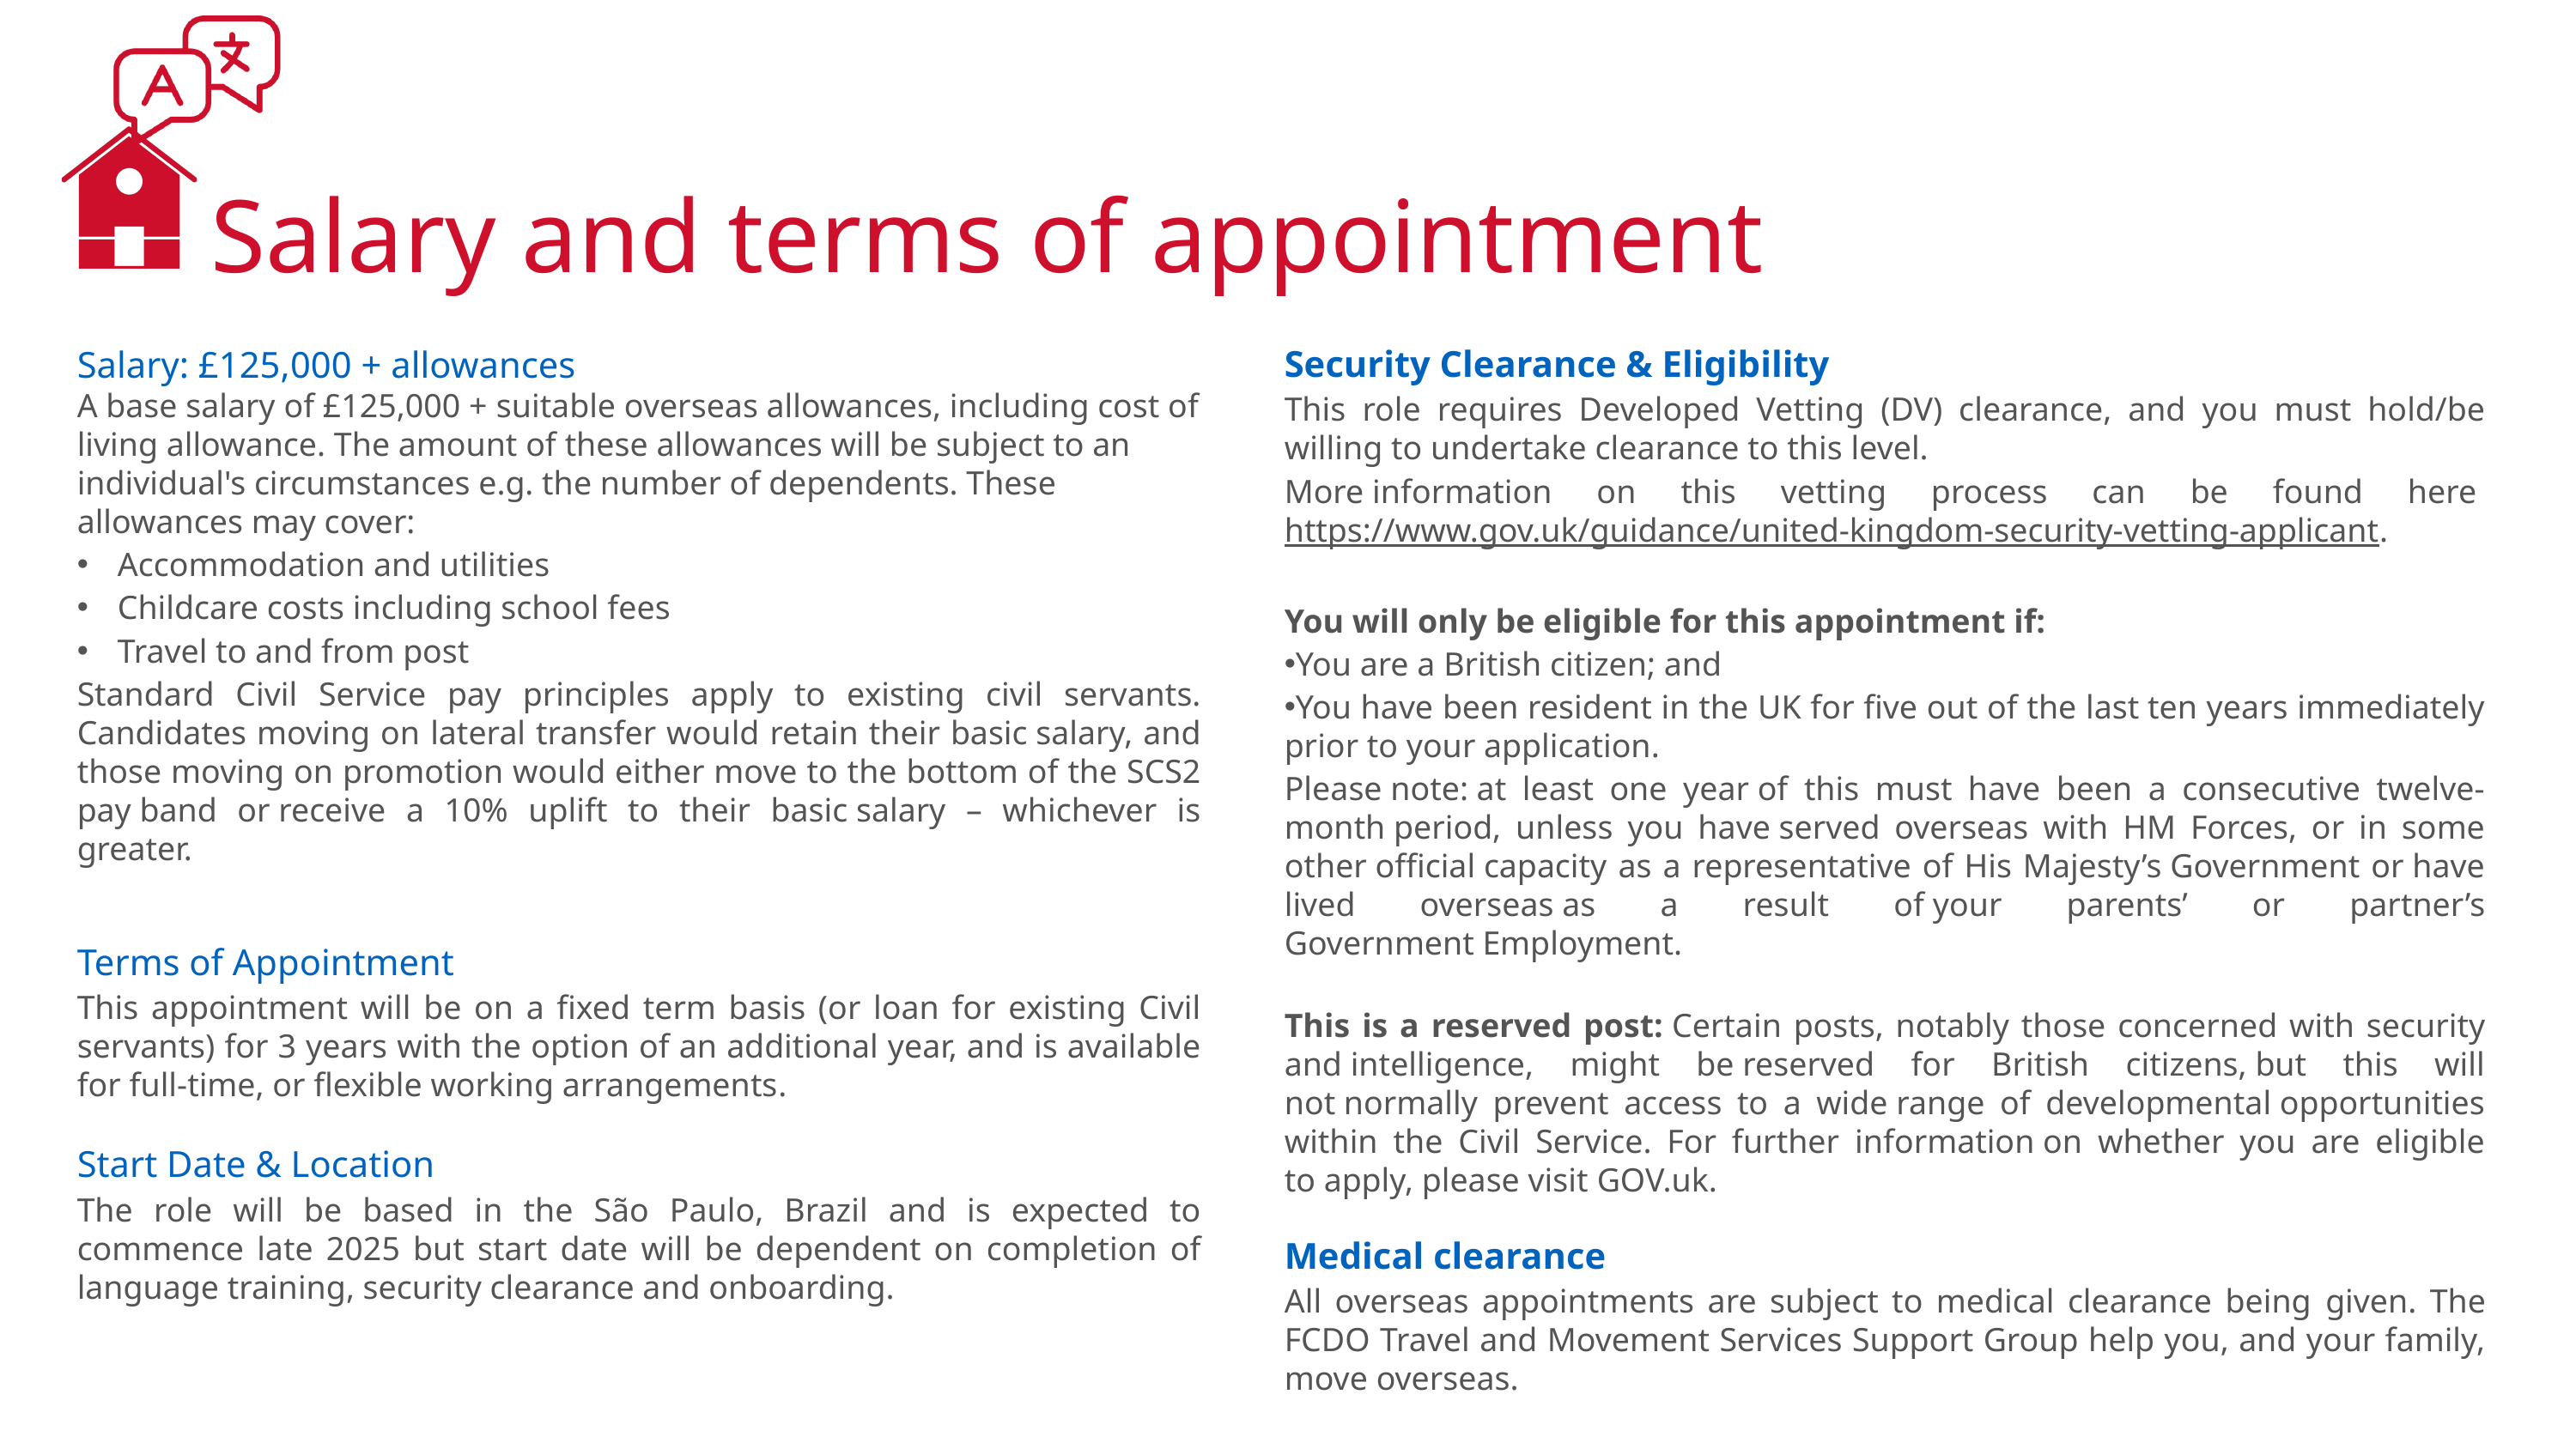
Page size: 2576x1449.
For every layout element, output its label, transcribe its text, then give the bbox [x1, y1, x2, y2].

text_box [61, 126, 197, 269]
text_box [112, 15, 281, 146]
text_box Security Clearance & Eligibility This role requires Developed Vetting (DV) clearance, and you must hold/be willing to undertake clearance to this level. More information on this vetting process can be found here https://www.gov.uk/guidance/united-kingdom-security-vetting-applicant. You will only be eligible for this appointment if: You are a British citizen; and You have been resident in the UK for five out of the last ten years immediately prior to your application. Please note: at least one year of this must have been a consecutive twelve-month period, unless you have served overseas with HM Forces, or in some other official capacity as a representative of His Majesty’s Government or have lived overseas as a result of your parents’ or partner’s Government Employment. This is a reserved post: Certain posts, notably those concerned with security and intelligence, might be reserved for British citizens, but this will not normally prevent access to a wide range of developmental opportunities within the Civil Service. For further information on whether you are eligible to apply, please visit GOV.uk. Medical clearance All overseas appointments are subject to medical clearance being given. The FCDO Travel and Movement Services Support Group help you, and your family, move overseas. [1272, 343, 2500, 1404]
text_box Salary: £125,000 + allowances A base salary of £125,000 + suitable overseas allowances, including cost of living allowance. The amount of these allowances will be subject to an individual's circumstances e.g. the number of dependents. These allowances may cover: Accommodation and utilities Childcare costs including school fees Travel to and from post Standard Civil Service pay principles apply to existing civil servants. Candidates moving on lateral transfer would retain their basic salary, and those moving on promotion would either move to the bottom of the SCS2 pay band or receive a 10% uplift to their basic salary – whichever is greater. Terms of Appointment This appointment will be on a fixed term basis (or loan for existing Civil servants) for 3 years with the option of an additional year, and is available for full-time, or flexible working arrangements​. Start Date & Location The role will be based in the São Paulo, Brazil and is expected to commence late 2025 but start date will be dependent on completion of language training, security clearance and onboarding. [76, 342, 1202, 1449]
text_box Salary and terms of appointment [210, 192, 2194, 294]
